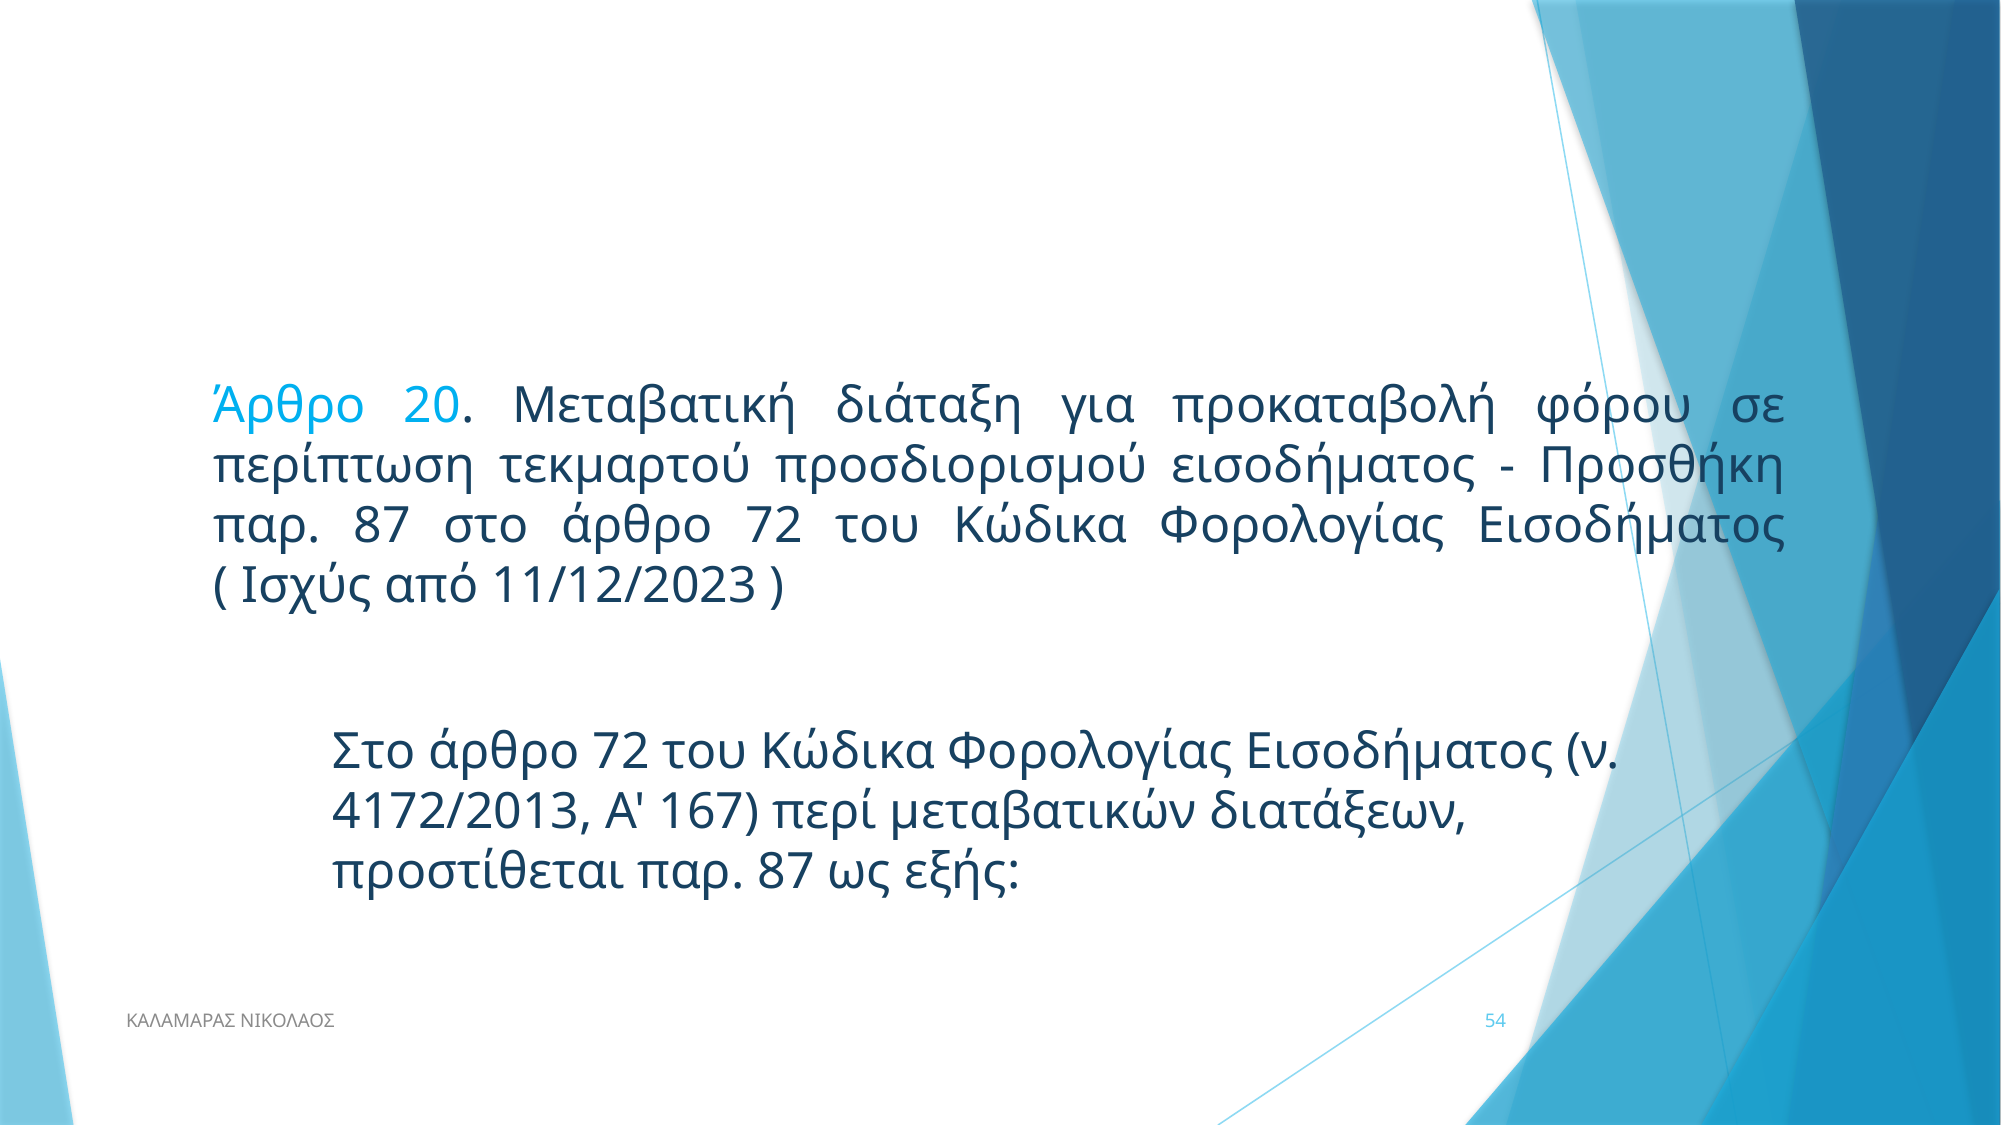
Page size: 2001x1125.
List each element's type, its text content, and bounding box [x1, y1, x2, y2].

text_box Άρθρο 20. Μεταβατική διάταξη για προκαταβολή φόρου σε περίπτωση τεκμαρτού προσδιορισμού εισοδήματος - Προσθήκη παρ. 87 στο άρθρο 72 του Κώδικα Φορολογίας Εισοδήματος ( Ισχύς από 11/12/2023 ) [198, 365, 1801, 621]
footer ΚΑΛΑΜΑΡΑΣ ΝΙΚΟΛΑΟΣ [111, 991, 1145, 1051]
slide_number 54 [1409, 991, 1522, 1051]
text_box Στο άρθρο 72 του Κώδικα Φορολογίας Εισοδήματος (ν. 4172/2013, Α' 167) περί μεταβατικών διατάξεων, προστίθεται παρ. 87 ως εξής: [318, 711, 1682, 906]
